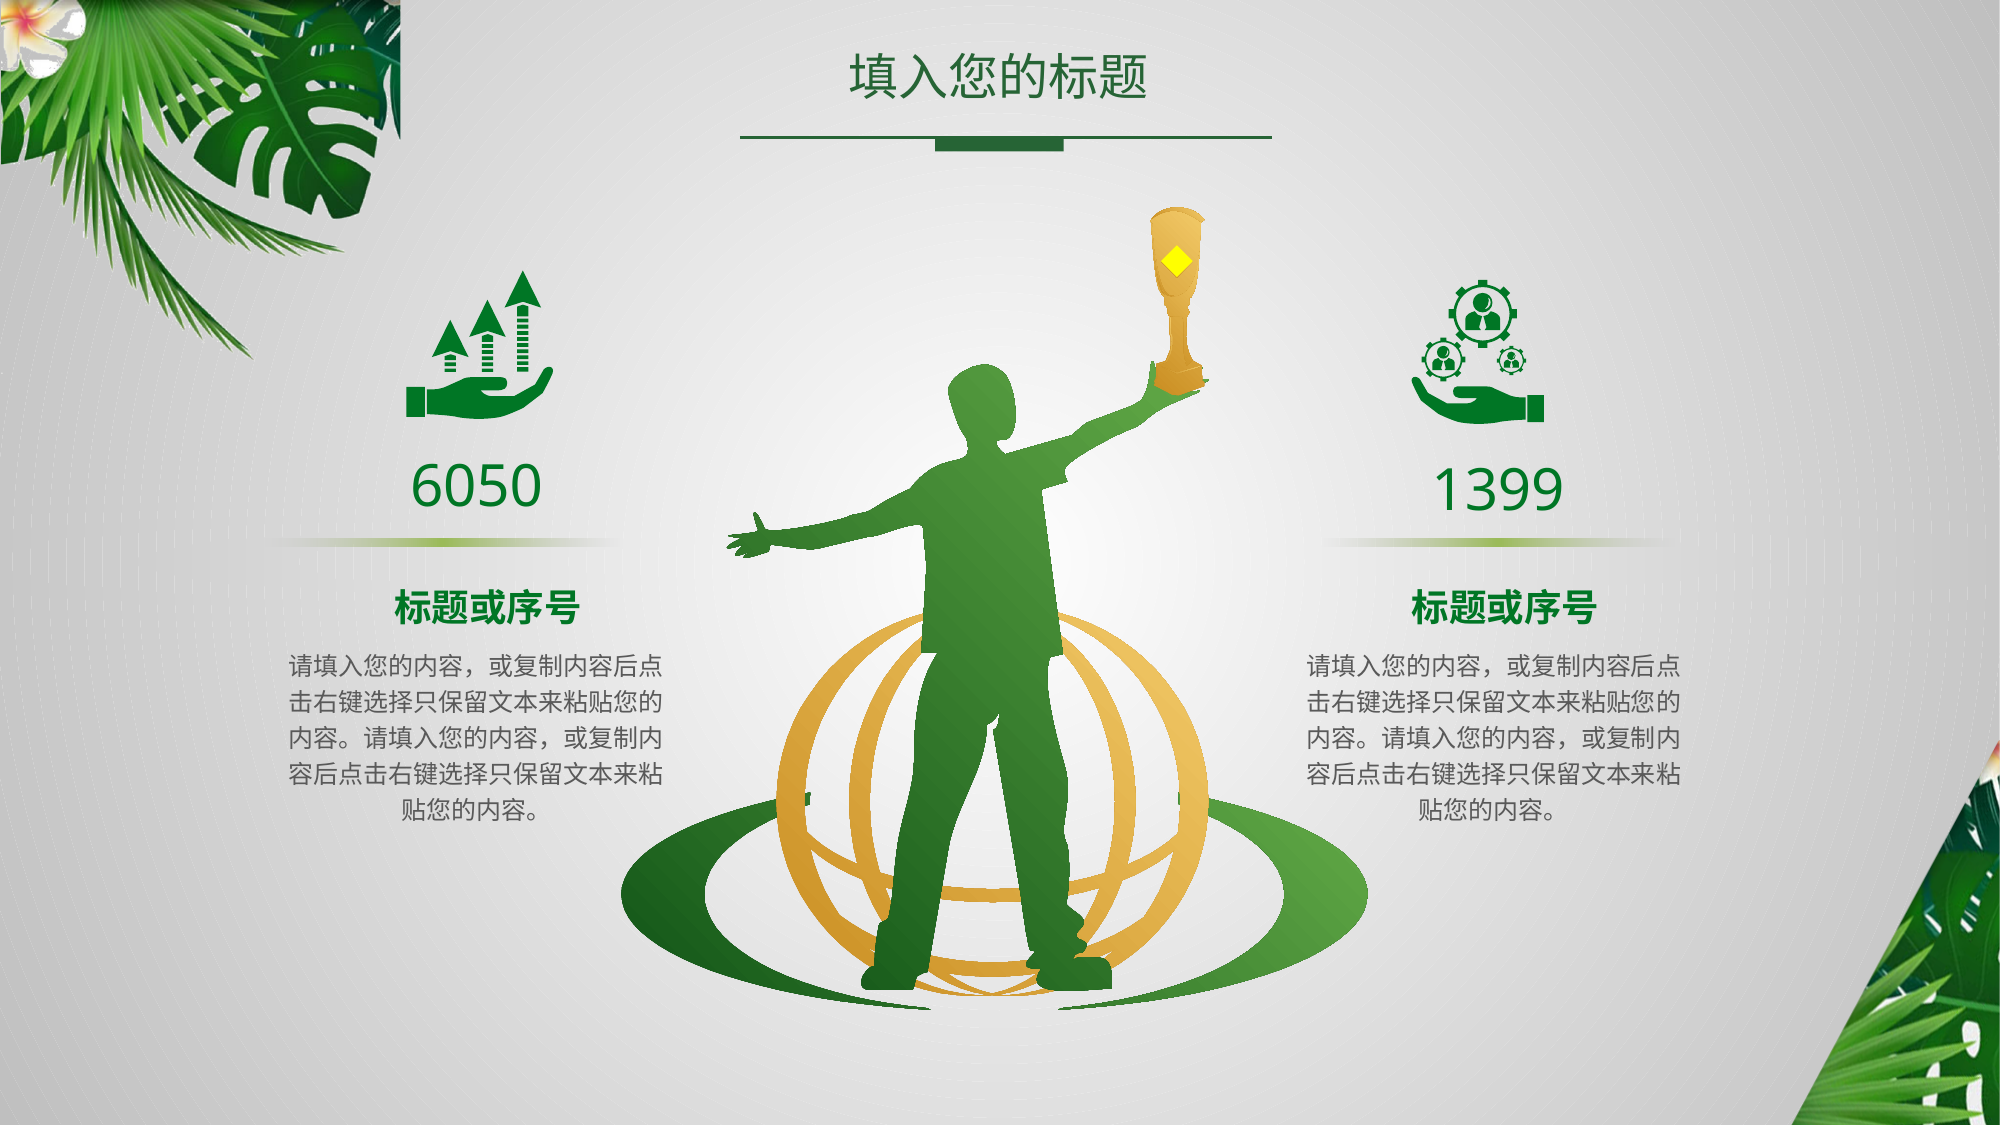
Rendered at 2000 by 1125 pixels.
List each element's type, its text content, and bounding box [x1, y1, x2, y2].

text_box [916, 953, 1055, 998]
text_box [942, 884, 1019, 905]
text_box [807, 790, 813, 808]
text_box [1290, 576, 1697, 835]
text_box [1060, 611, 1211, 970]
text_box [406, 270, 555, 422]
text_box [243, 538, 642, 547]
text_box [725, 362, 1174, 993]
picture [1, 0, 401, 374]
text_box 填入您的标题 [679, 37, 1318, 113]
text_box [1150, 207, 1205, 396]
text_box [273, 576, 680, 835]
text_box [1410, 279, 1545, 426]
text_box [1299, 538, 1697, 547]
text_box [1056, 797, 1370, 1012]
text_box 6050 [346, 440, 607, 526]
text_box 1399 [1368, 444, 1628, 529]
picture [1765, 740, 2000, 1125]
text_box [774, 612, 923, 967]
text_box [619, 797, 933, 1012]
